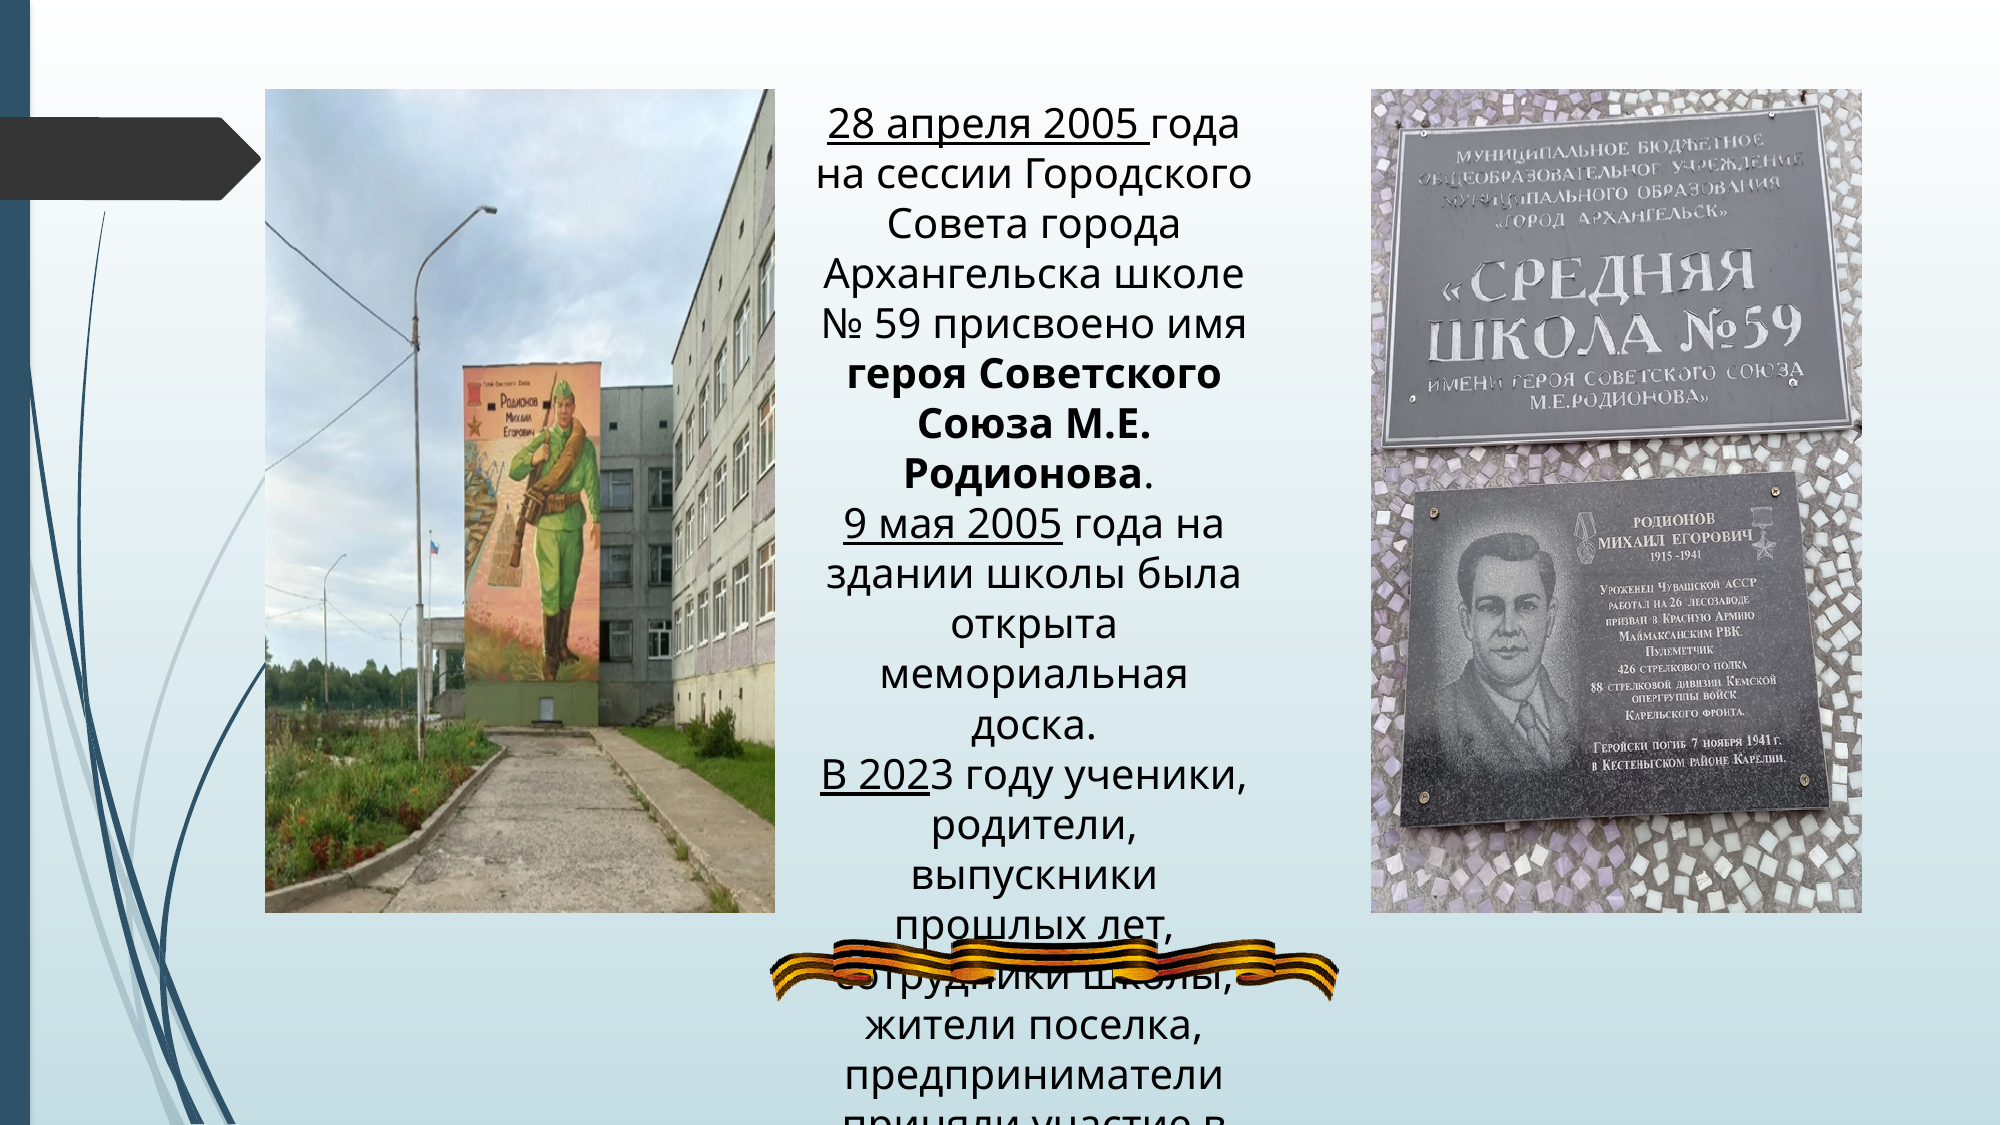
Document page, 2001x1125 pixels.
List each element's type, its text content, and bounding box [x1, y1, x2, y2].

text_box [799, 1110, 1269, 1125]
picture [1371, 89, 1862, 913]
text_box 28 апреля 2005 года на сессии Городского Совета города Архангельска школе № 59 присвоено имя героя Советского Союза М.Е. Родионова. 9 мая 2005 года на здании школы была открыта мемориальная доска. В 2023 году ученики, родители, выпускники прошлых лет, сотрудники школы, жители поселка, предприниматели приняли участие в народном сборе средств на масштабный стрит-арт «Родионов Михаил Егорович» [799, 89, 1269, 835]
picture [265, 89, 1348, 1103]
